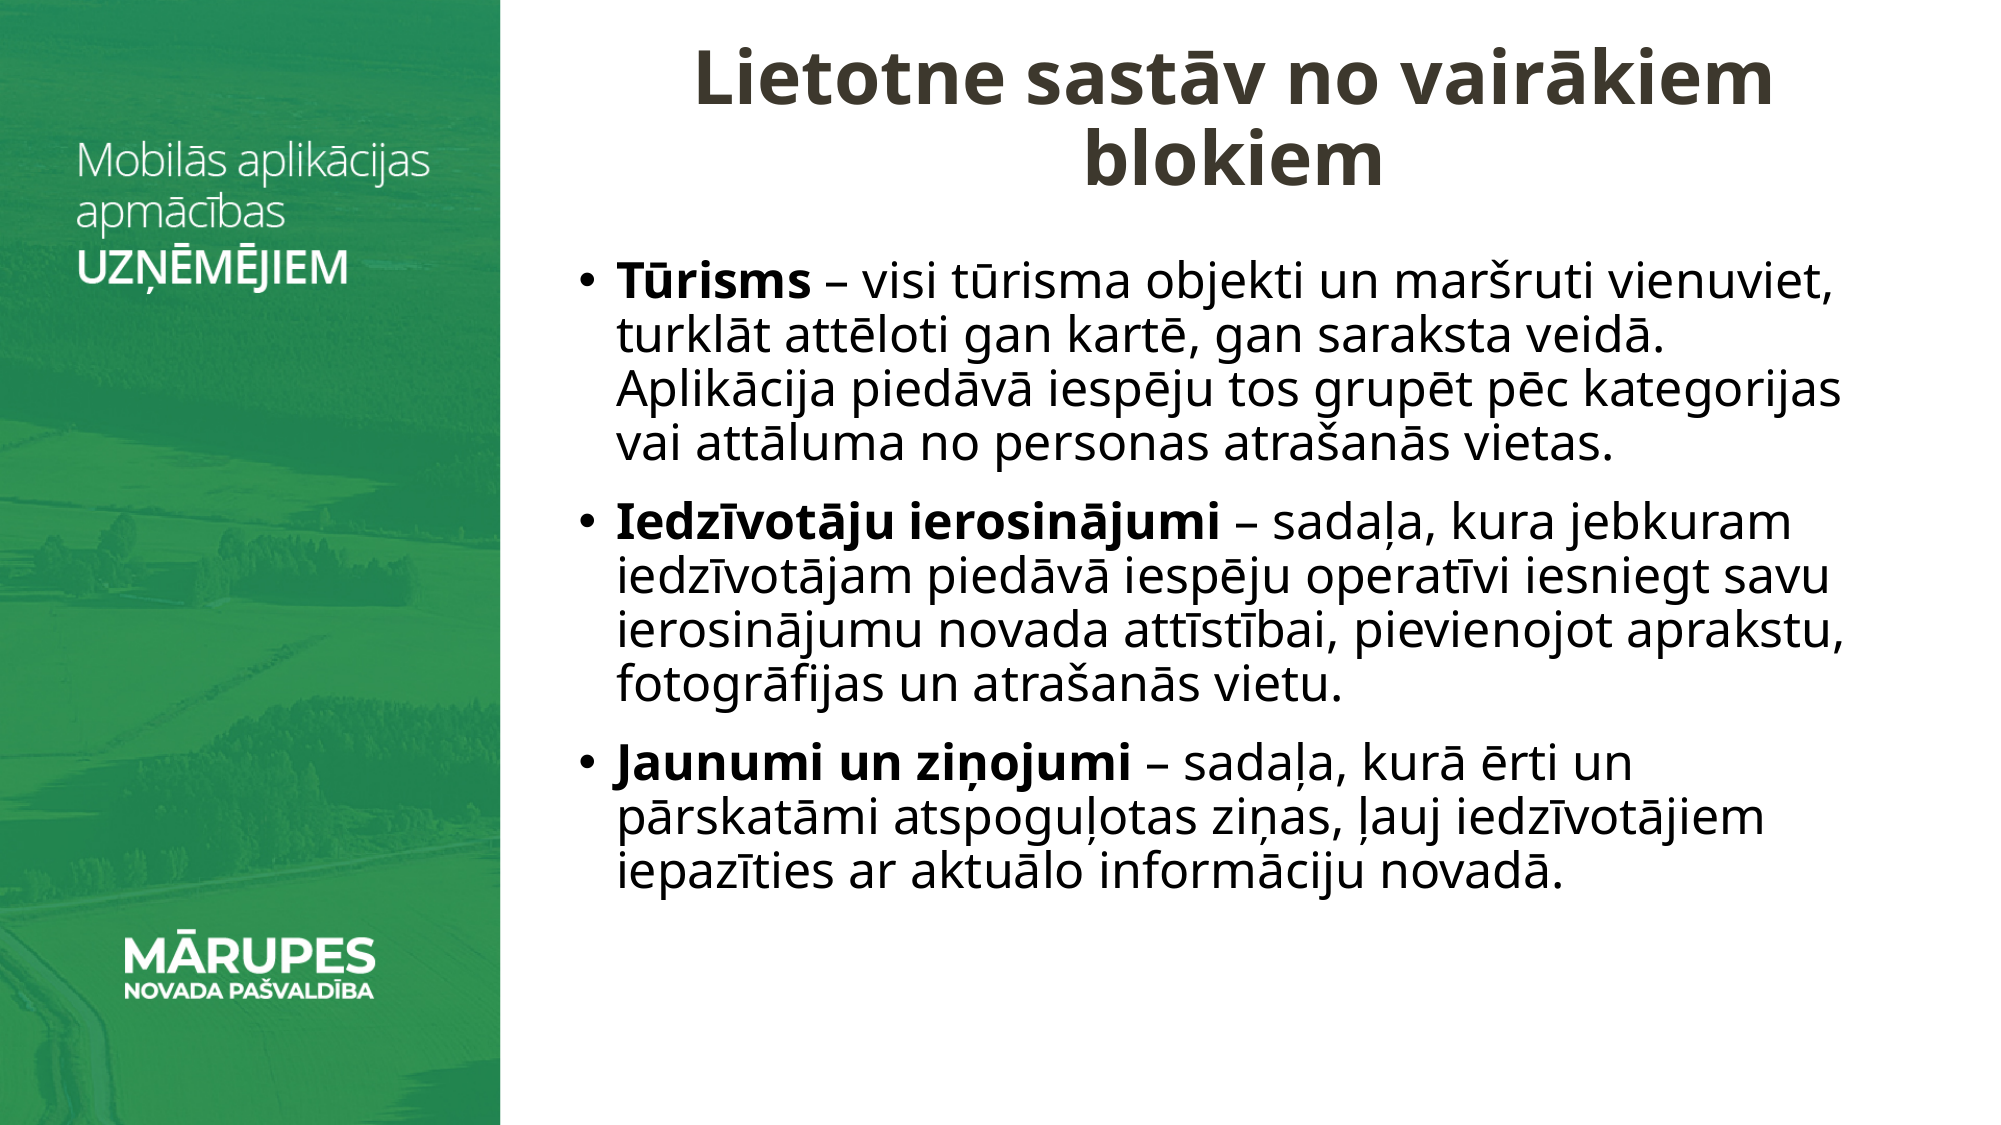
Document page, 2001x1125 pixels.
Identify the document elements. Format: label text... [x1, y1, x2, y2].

picture [0, 0, 2001, 1125]
list Tūrisms – visi tūrisma objekti un maršruti vienuviet, turklāt attēloti gan kartē, gan saraksta veidā. Aplikācija piedāvā iespēju tos grupēt pēc kategorijas vai attāluma no personas atrašanās vietas. Iedzīvotāju ierosinājumi – sadaļa, kura jebkuram iedzīvotājam piedāvā iespēju operatīvi iesniegt savu ierosinājumu novada attīstībai, pievienojot aprakstu, fotogrāfijas un atrašanās vietu. Jaunumi un ziņojumi – sadaļa, kurā ērti un pārskatāmi atspoguļotas ziņas, ļauj iedzīvotājiem iepazīties ar aktuālo informāciju novadā. [563, 247, 1902, 1044]
title Lietotne sastāv no vairākiem blokiem [563, 36, 1907, 205]
